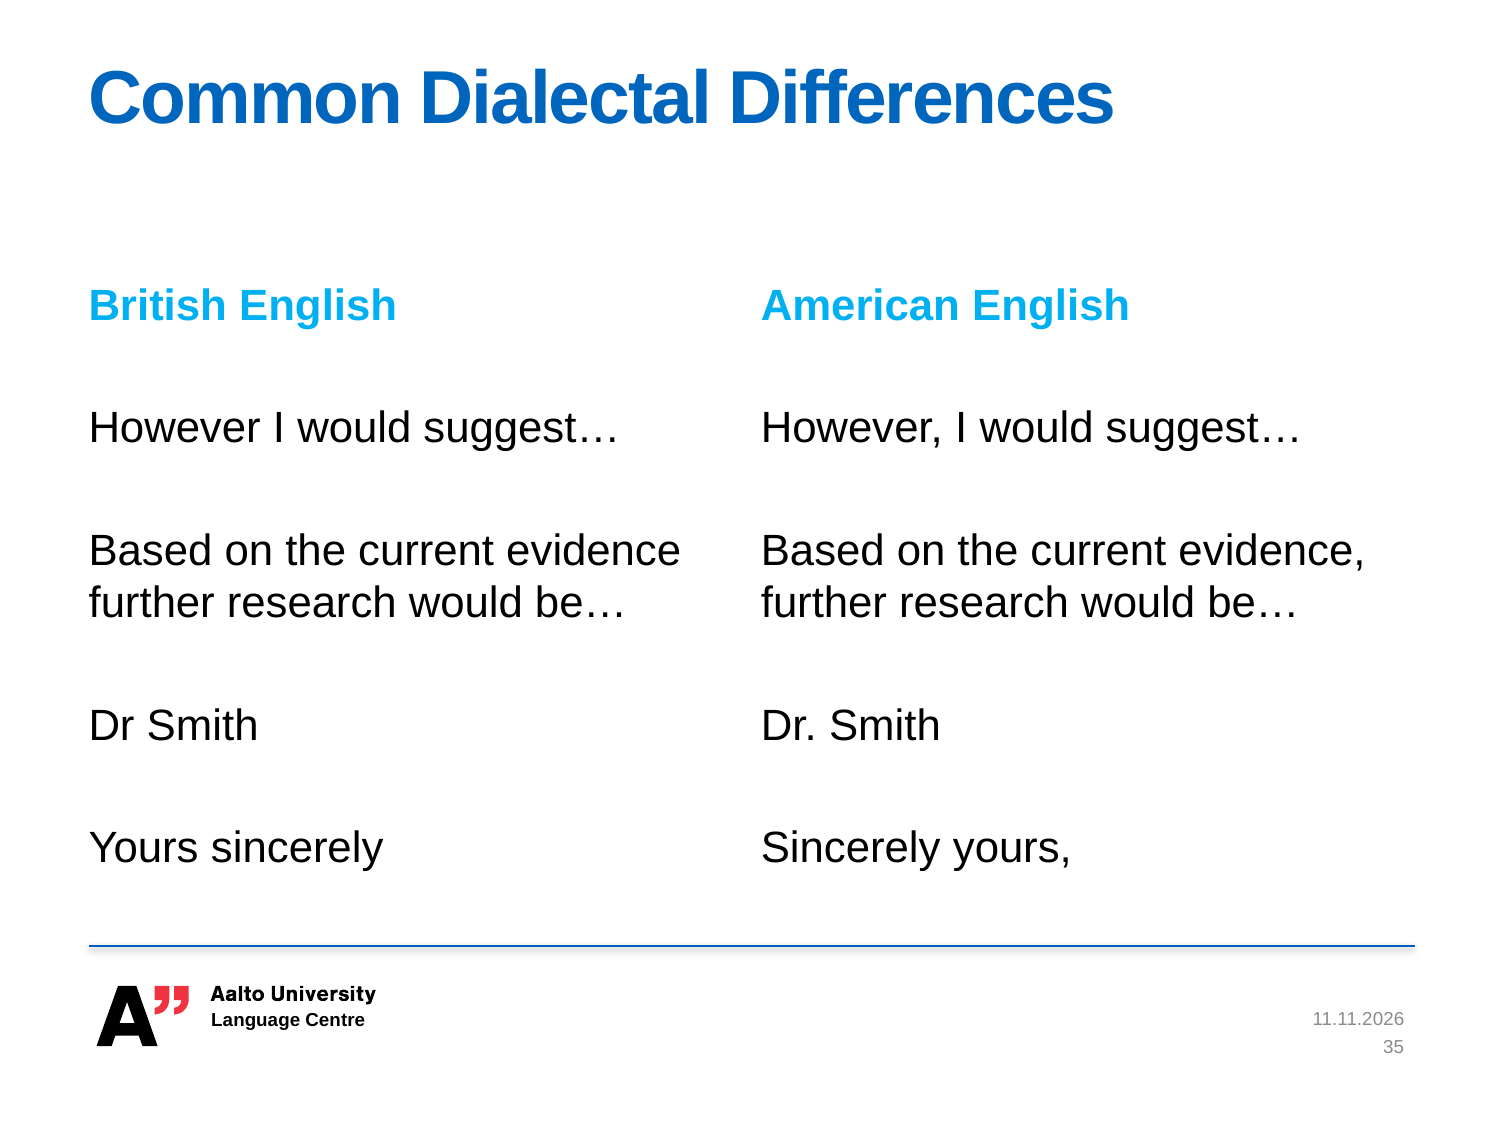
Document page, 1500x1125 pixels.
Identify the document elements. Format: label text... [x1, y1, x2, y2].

list British English However I would suggest… Based on the current evidence further research would be… Dr Smith Yours sincerely [88, 276, 743, 905]
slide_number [810, 1002, 1405, 1033]
title Common Dialectal Differences [88, 62, 1415, 259]
slide_number 35 [810, 1033, 1405, 1060]
list American English However, I would suggest… Based on the current evidence, further research would be… Dr. Smith Sincerely yours, [760, 276, 1415, 905]
